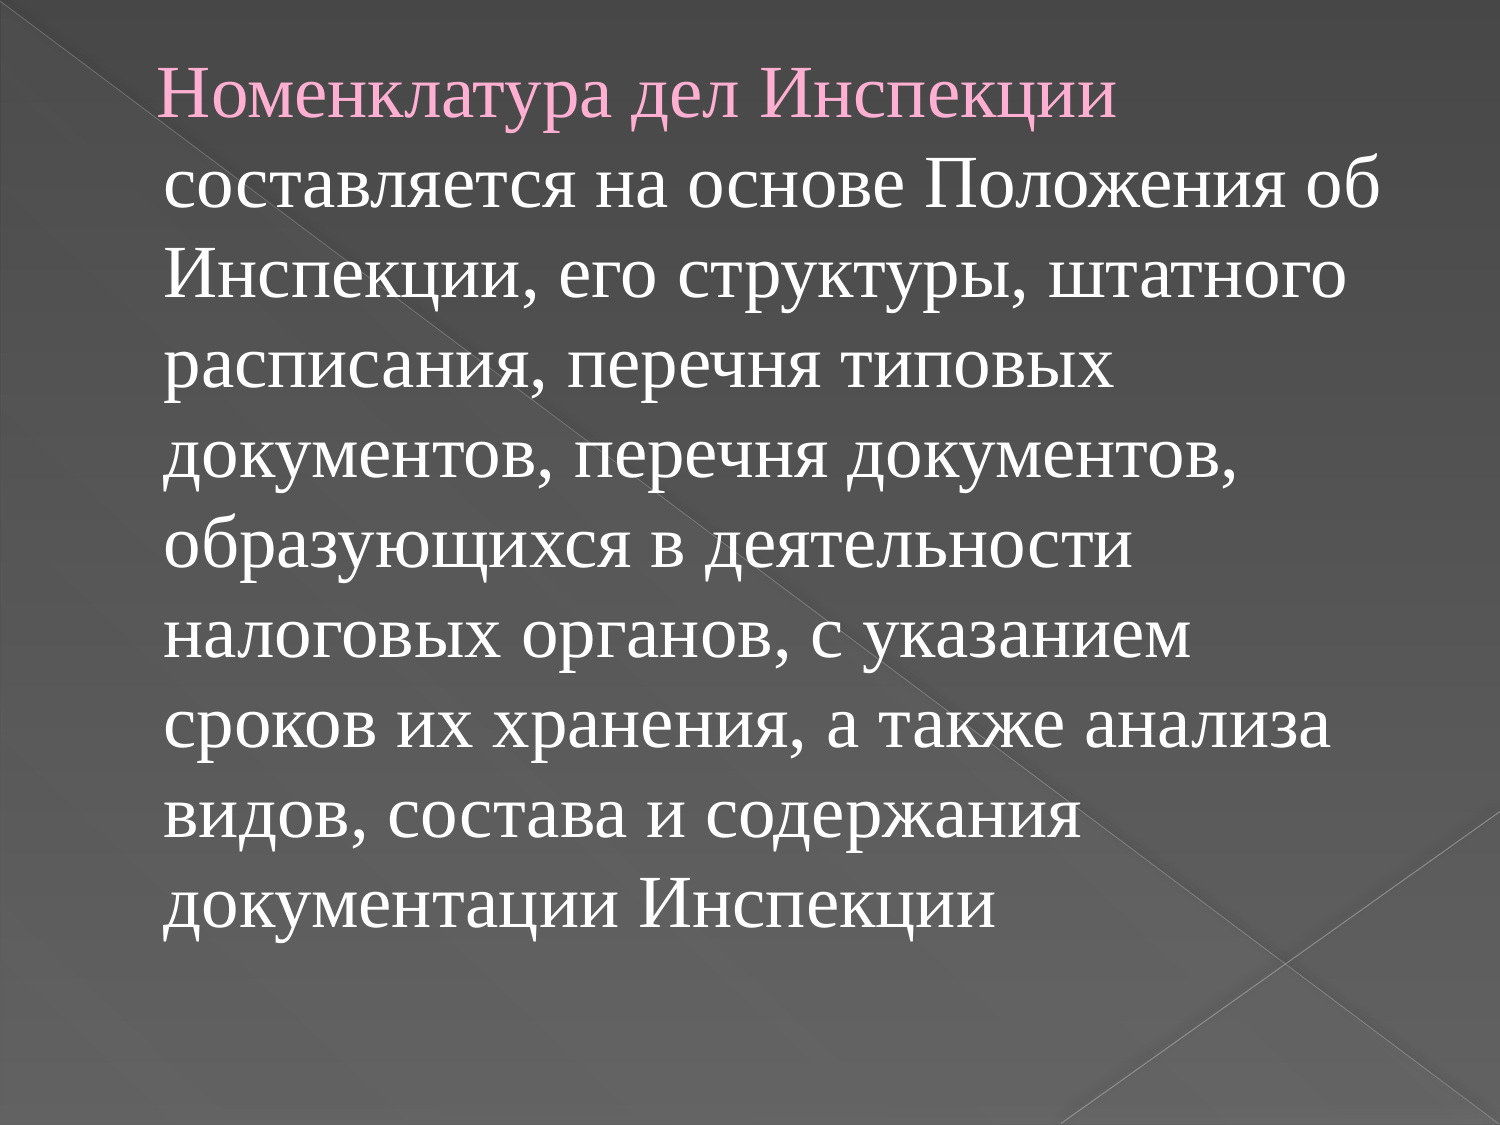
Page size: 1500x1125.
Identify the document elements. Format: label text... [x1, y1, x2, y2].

title [93, 0, 1444, 156]
list Номенклатура дел Инспекции составляется на основе Положения об Инспекции, его структуры, штатного расписания, перечня типовых документов, перечня документов, образующихся в деятельности налоговых органов, с указанием сроков их хранения, а также анализа видов, состава и содержания документации Инспекции [75, 35, 1425, 1059]
